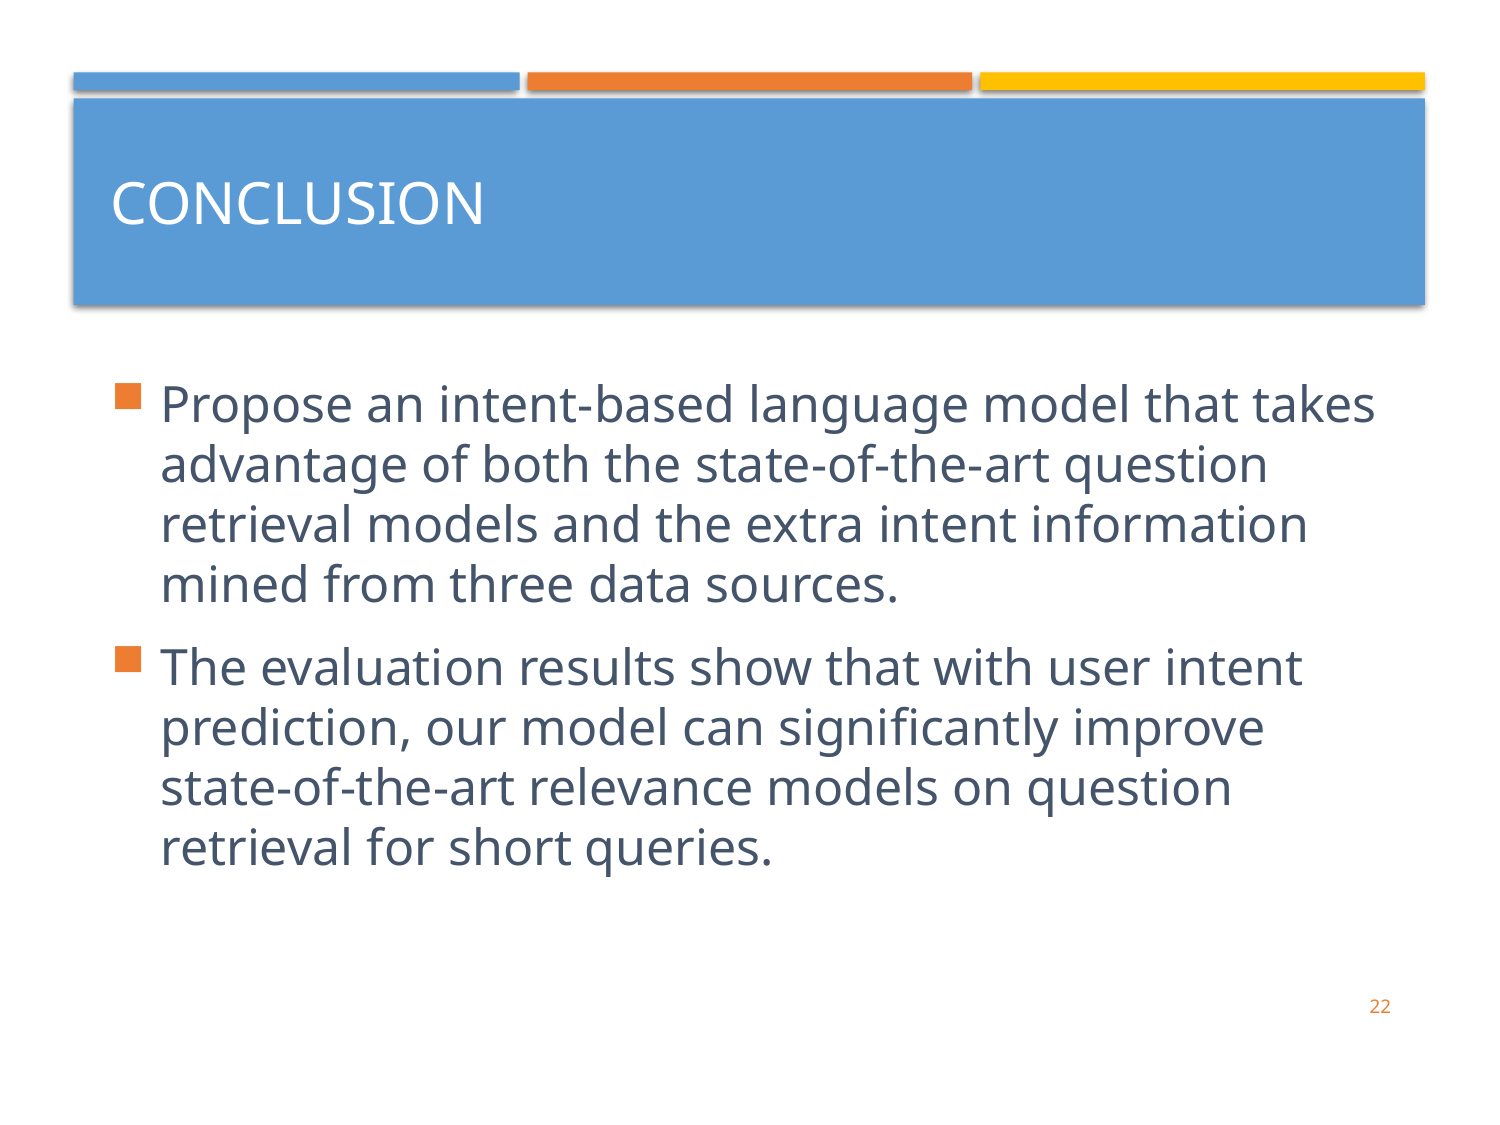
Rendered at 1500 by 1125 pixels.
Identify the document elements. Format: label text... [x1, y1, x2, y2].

slide_number 22 [1279, 977, 1406, 1037]
title CONCLUSION [95, 112, 1406, 291]
list Propose an intent-based language model that takes advantage of both the state-of-the-art question retrieval models and the extra intent information mined from three data sources. The evaluation results show that with user intent prediction, our model can significantly improve state-of-the-art relevance models on question retrieval for short queries. [95, 365, 1406, 962]
